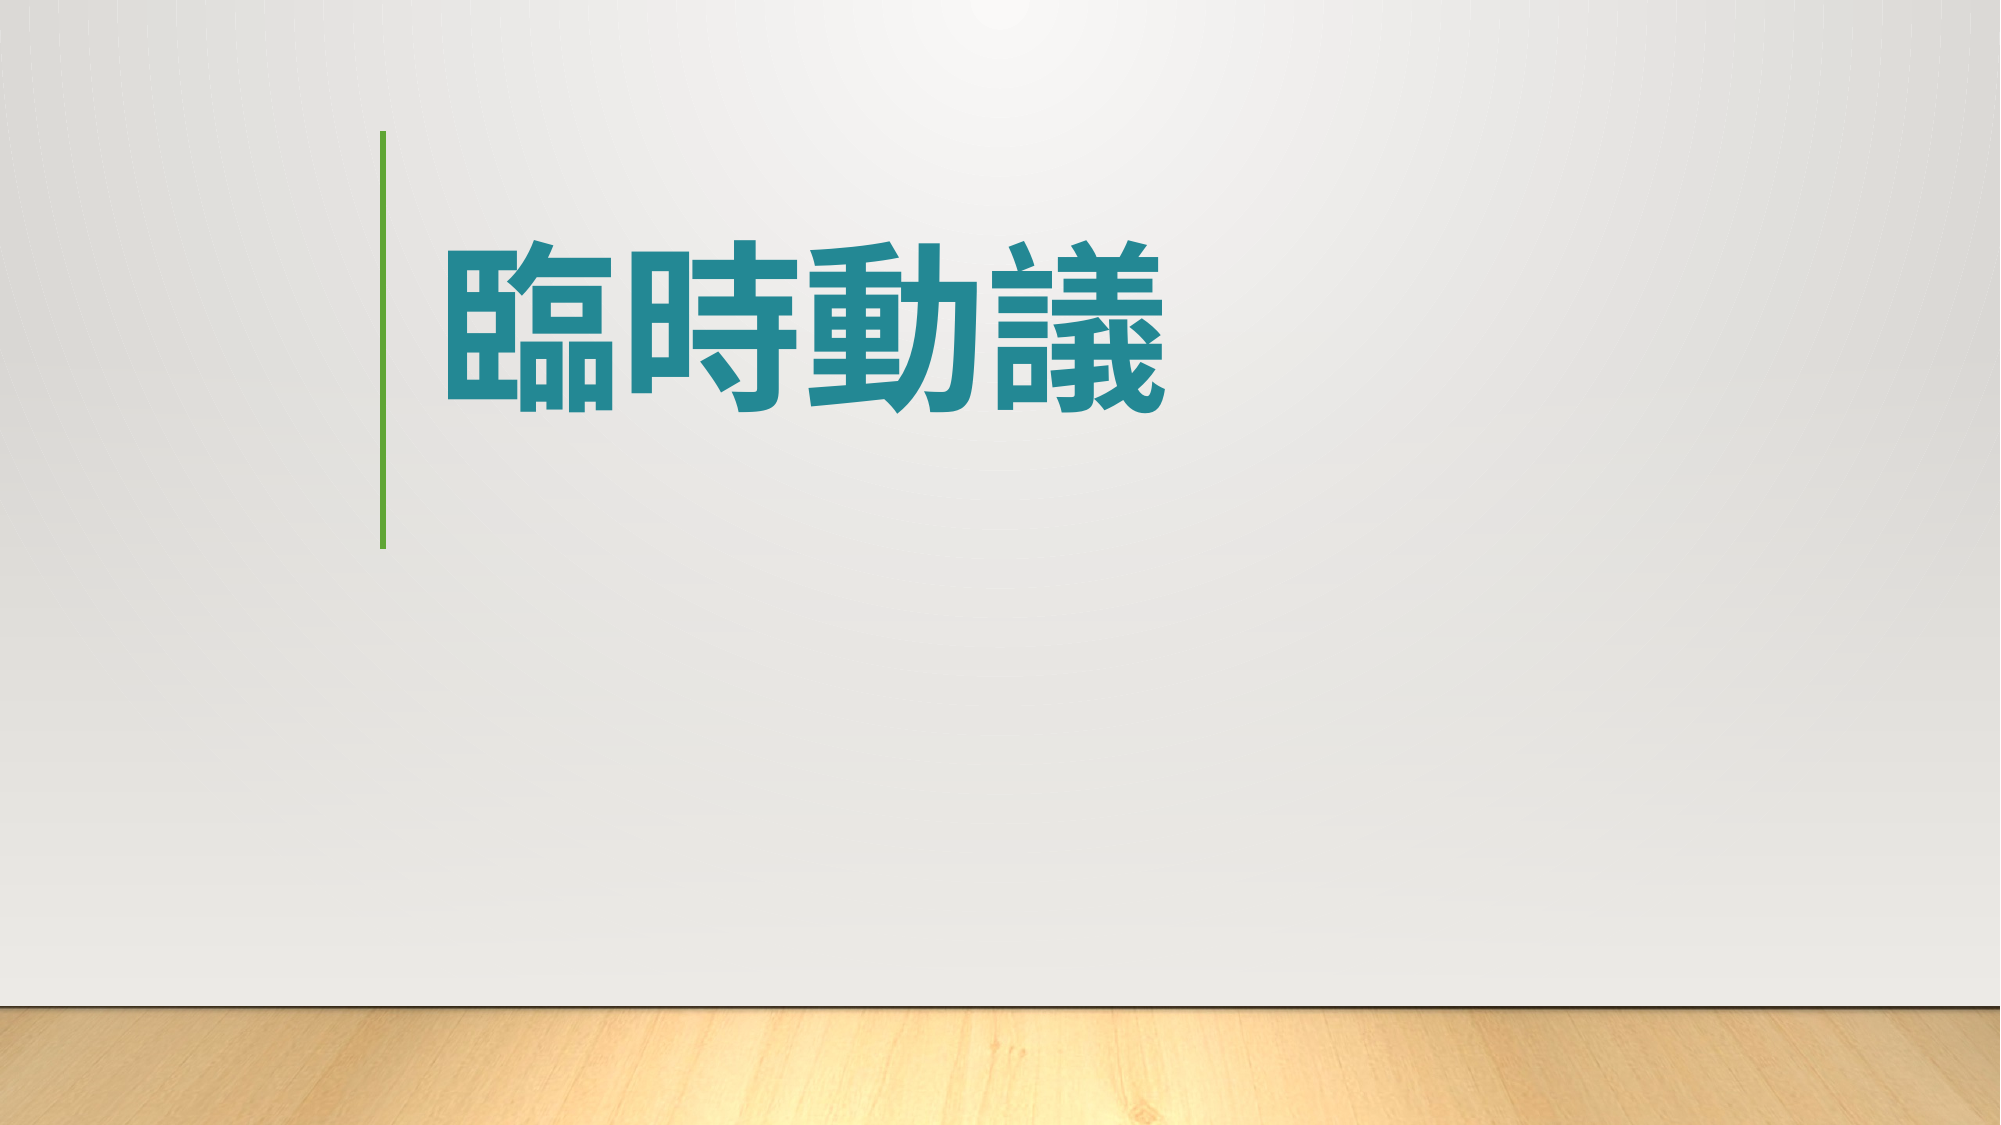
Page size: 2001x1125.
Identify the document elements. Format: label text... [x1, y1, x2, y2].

text_box 臨時動議 [422, 205, 1639, 501]
picture [0, 1006, 2000, 1125]
